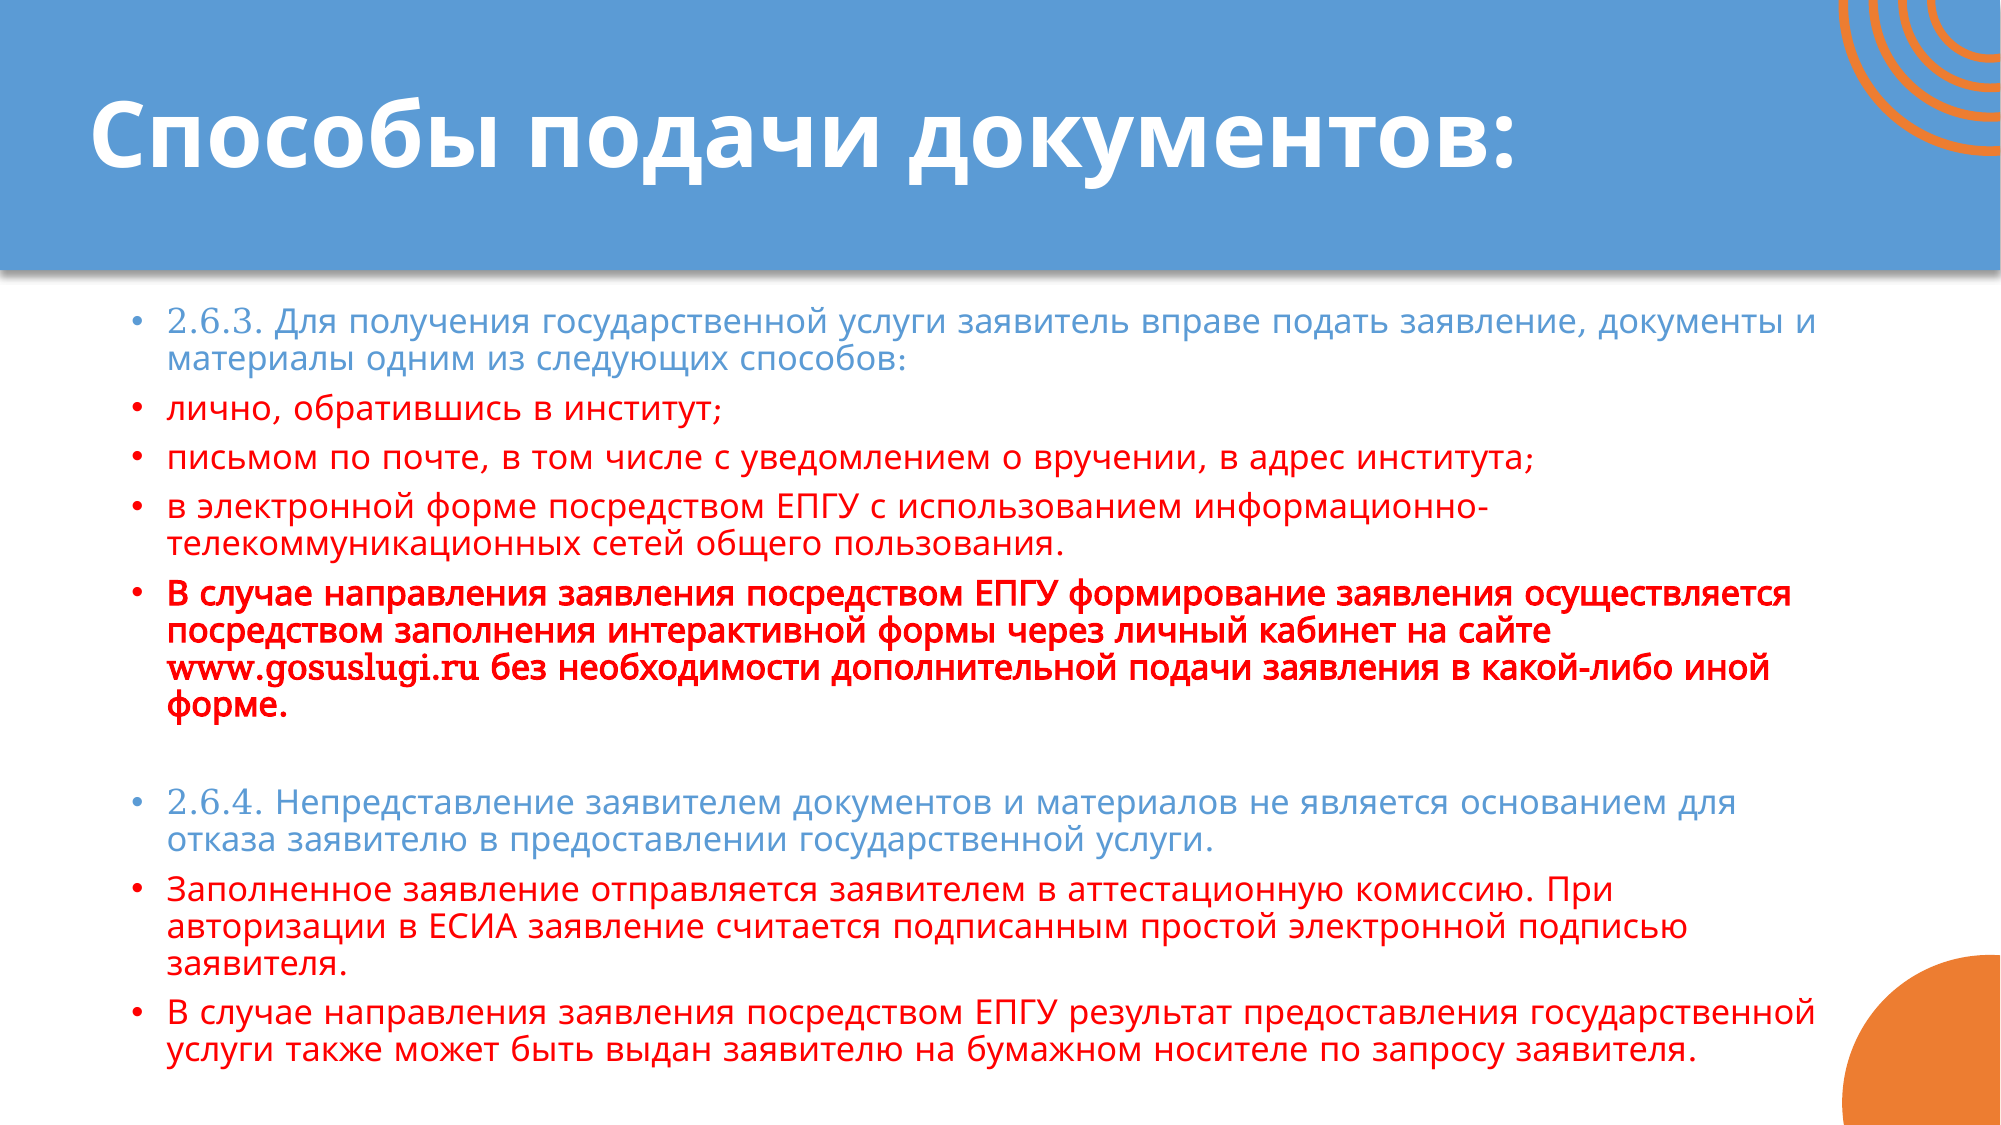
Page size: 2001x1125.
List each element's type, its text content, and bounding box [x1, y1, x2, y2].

title Способы подачи документов: [73, 29, 1935, 247]
list 2.6.3. Для получения государственной услуги заявитель вправе подать заявление, документы и материалы одним из следующих способов: лично, обратившись в институт; письмом по почте, в том числе с уведомлением о вручении, в адрес института; в электронной форме посредством ЕПГУ с использованием информационно-телекоммуникационных сетей общего пользования. В случае направления заявления посредством ЕПГУ формирование заявления осуществляется посредством заполнения интерактивной формы через личный кабинет на сайте www.gosuslugi.ru без необходимости дополнительной подачи заявления в какой-либо иной форме. 2.6.4. Непредставление заявителем документов и материалов не является основанием для отказа заявителю в предоставлении государственной услуги. Заполненное заявление отправляется заявителем в аттестационную комиссию. При авторизации в ЕСИА заявление считается подписанным простой электронной подписью заявителя. В случае направления заявления посредством ЕПГУ результат предоставления государственной услуги также может быть выдан заявителю на бумажном носителе по запросу заявителя. [116, 296, 1842, 1125]
